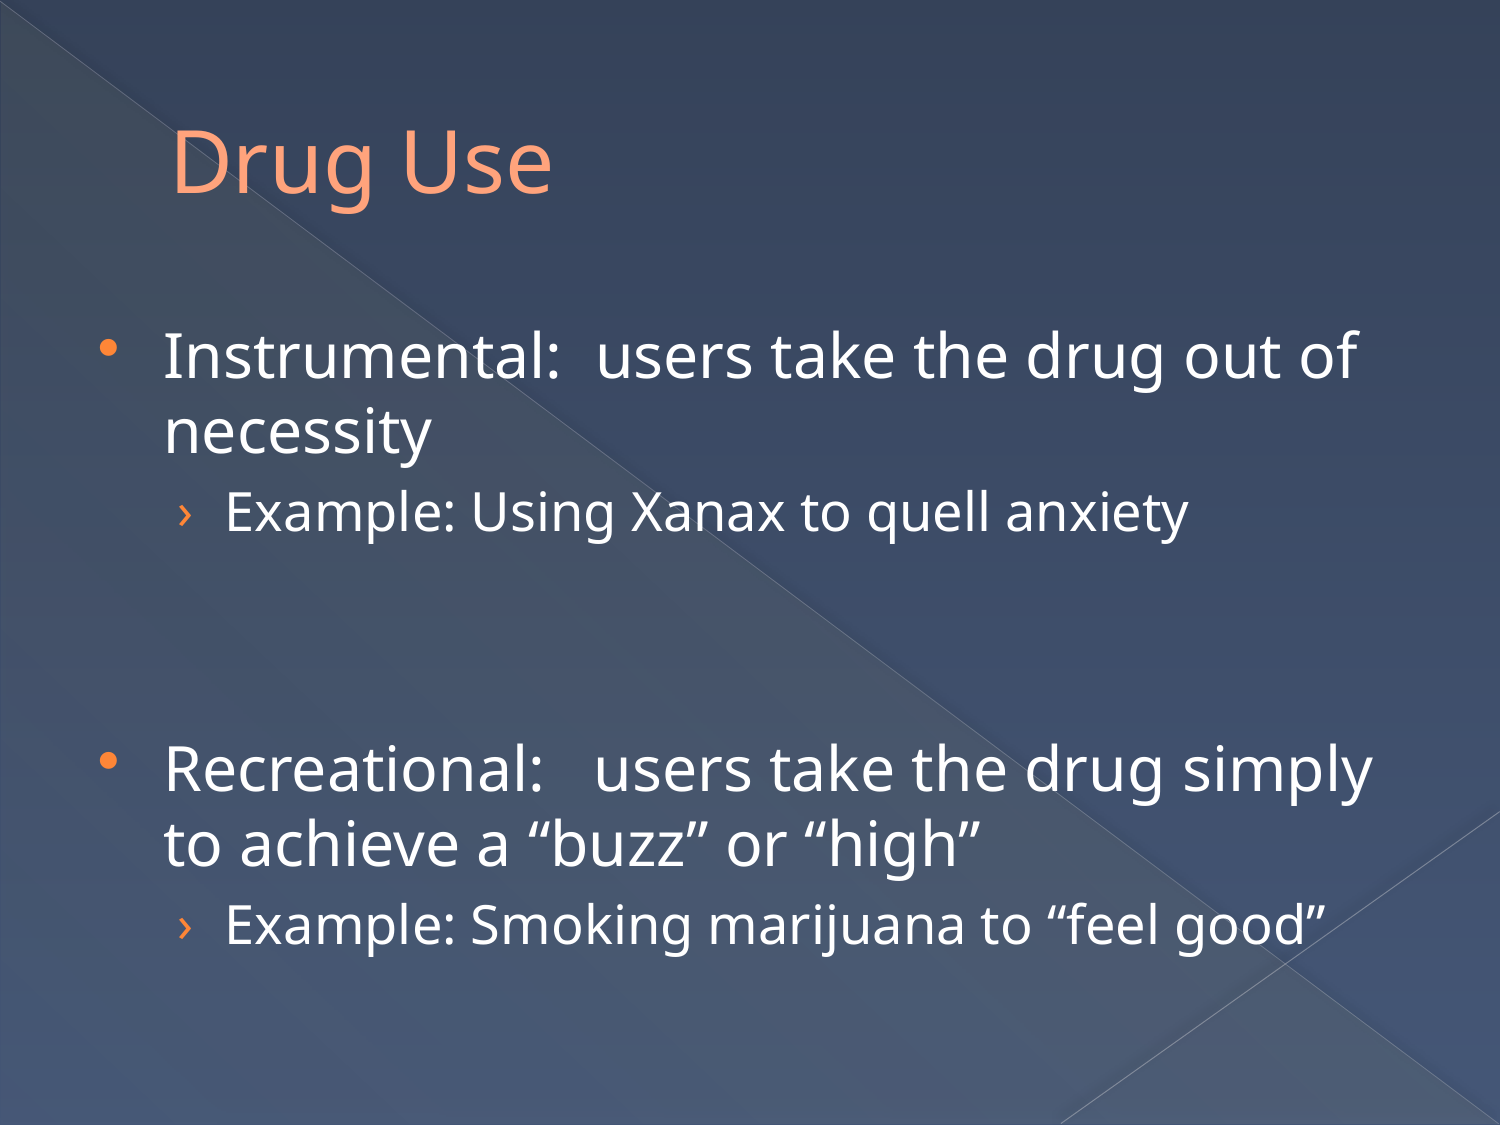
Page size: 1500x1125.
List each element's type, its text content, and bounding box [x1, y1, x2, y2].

title Drug Use [75, 43, 1425, 274]
list Instrumental: users take the drug out of necessity Example: Using Xanax to quell anxiety Recreational: users take the drug simply to achieve a “buzz” or “high” Example: Smoking marijuana to “feel good” [75, 308, 1425, 1059]
